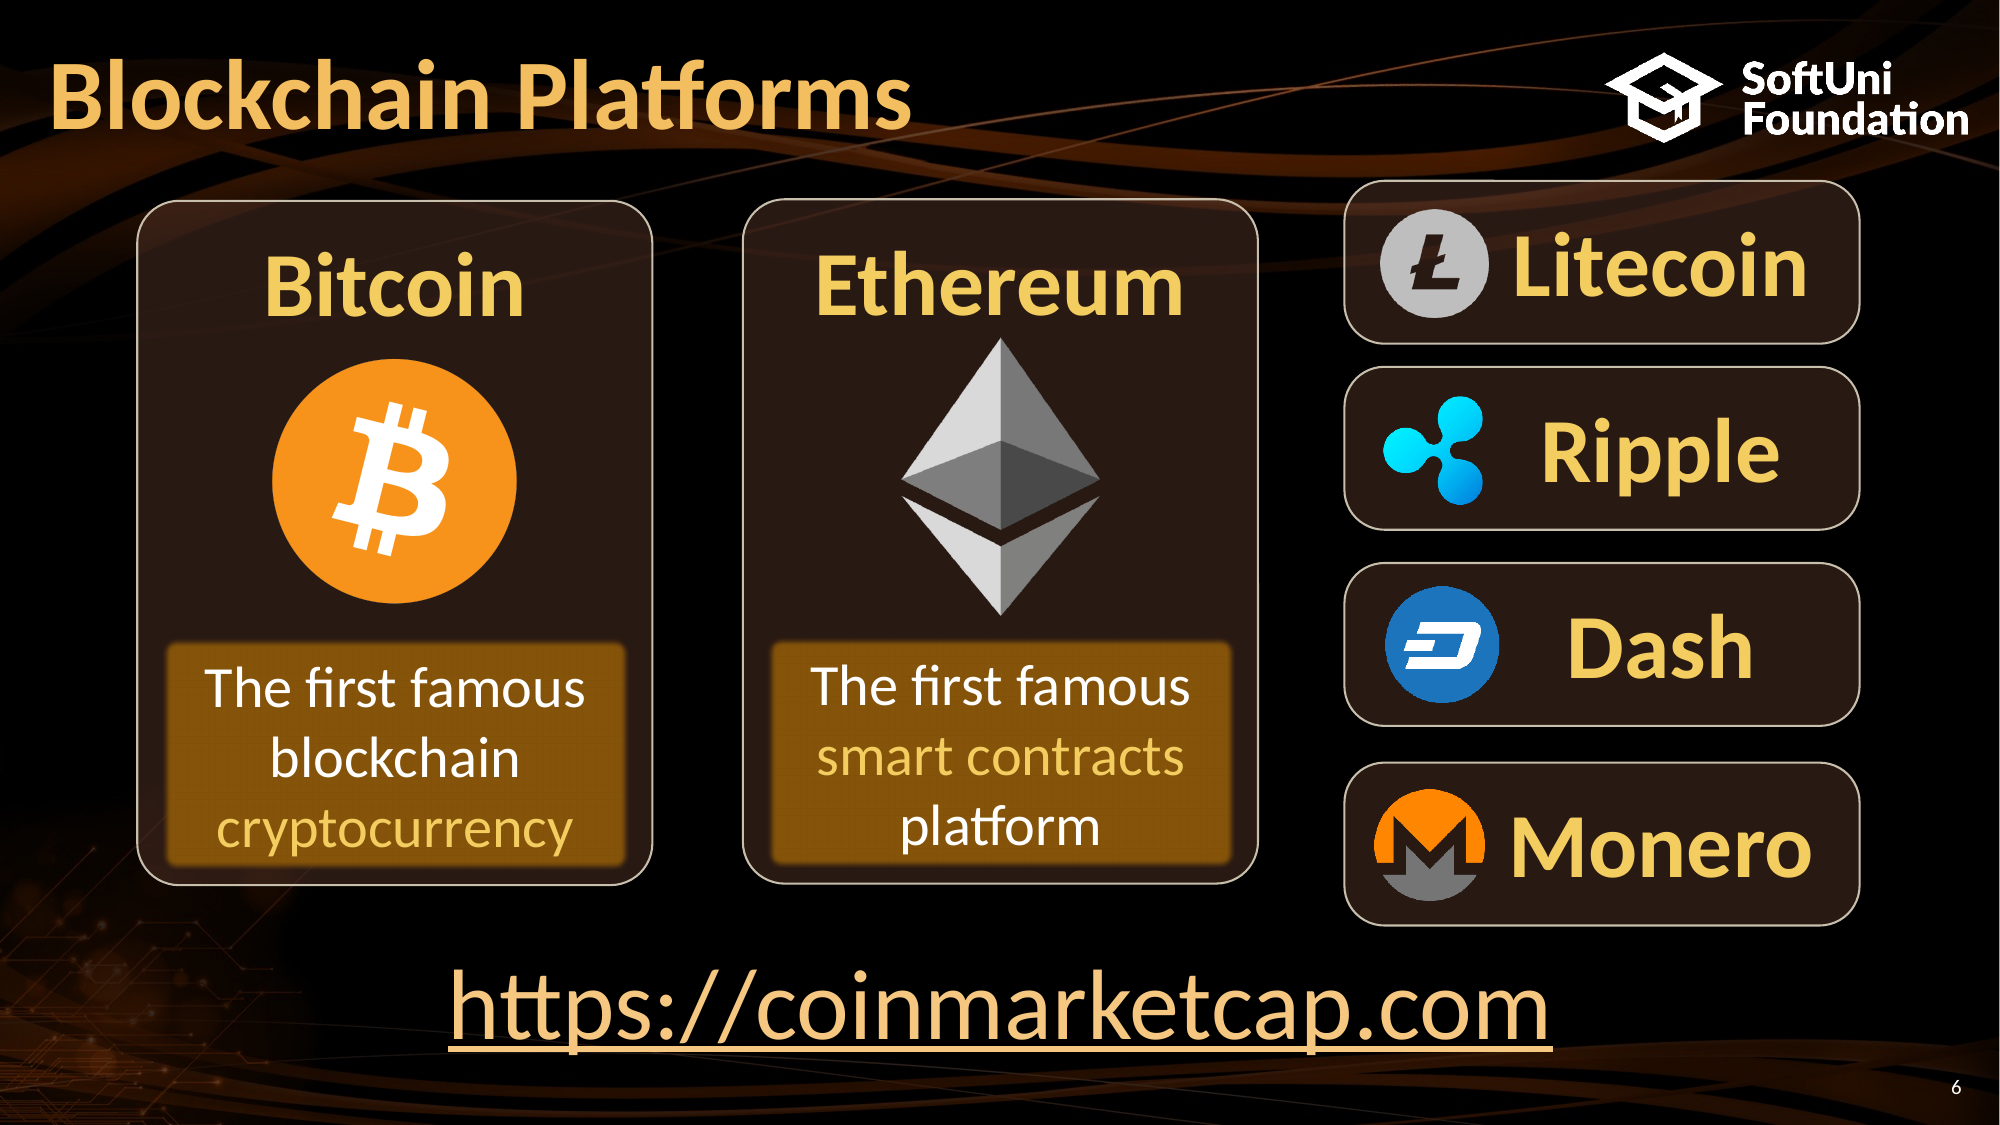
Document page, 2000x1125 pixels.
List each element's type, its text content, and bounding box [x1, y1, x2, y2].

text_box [742, 188, 1258, 895]
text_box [1344, 366, 1860, 531]
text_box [1344, 762, 1860, 927]
title Blockchain Platforms [30, 6, 1602, 189]
slide_number 6 [1897, 1070, 1968, 1103]
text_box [137, 189, 653, 896]
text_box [1344, 188, 1860, 337]
picture [0, 0, 2000, 1125]
text_box https://coinmarketcap.com [432, 932, 1569, 1067]
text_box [1344, 562, 1860, 727]
